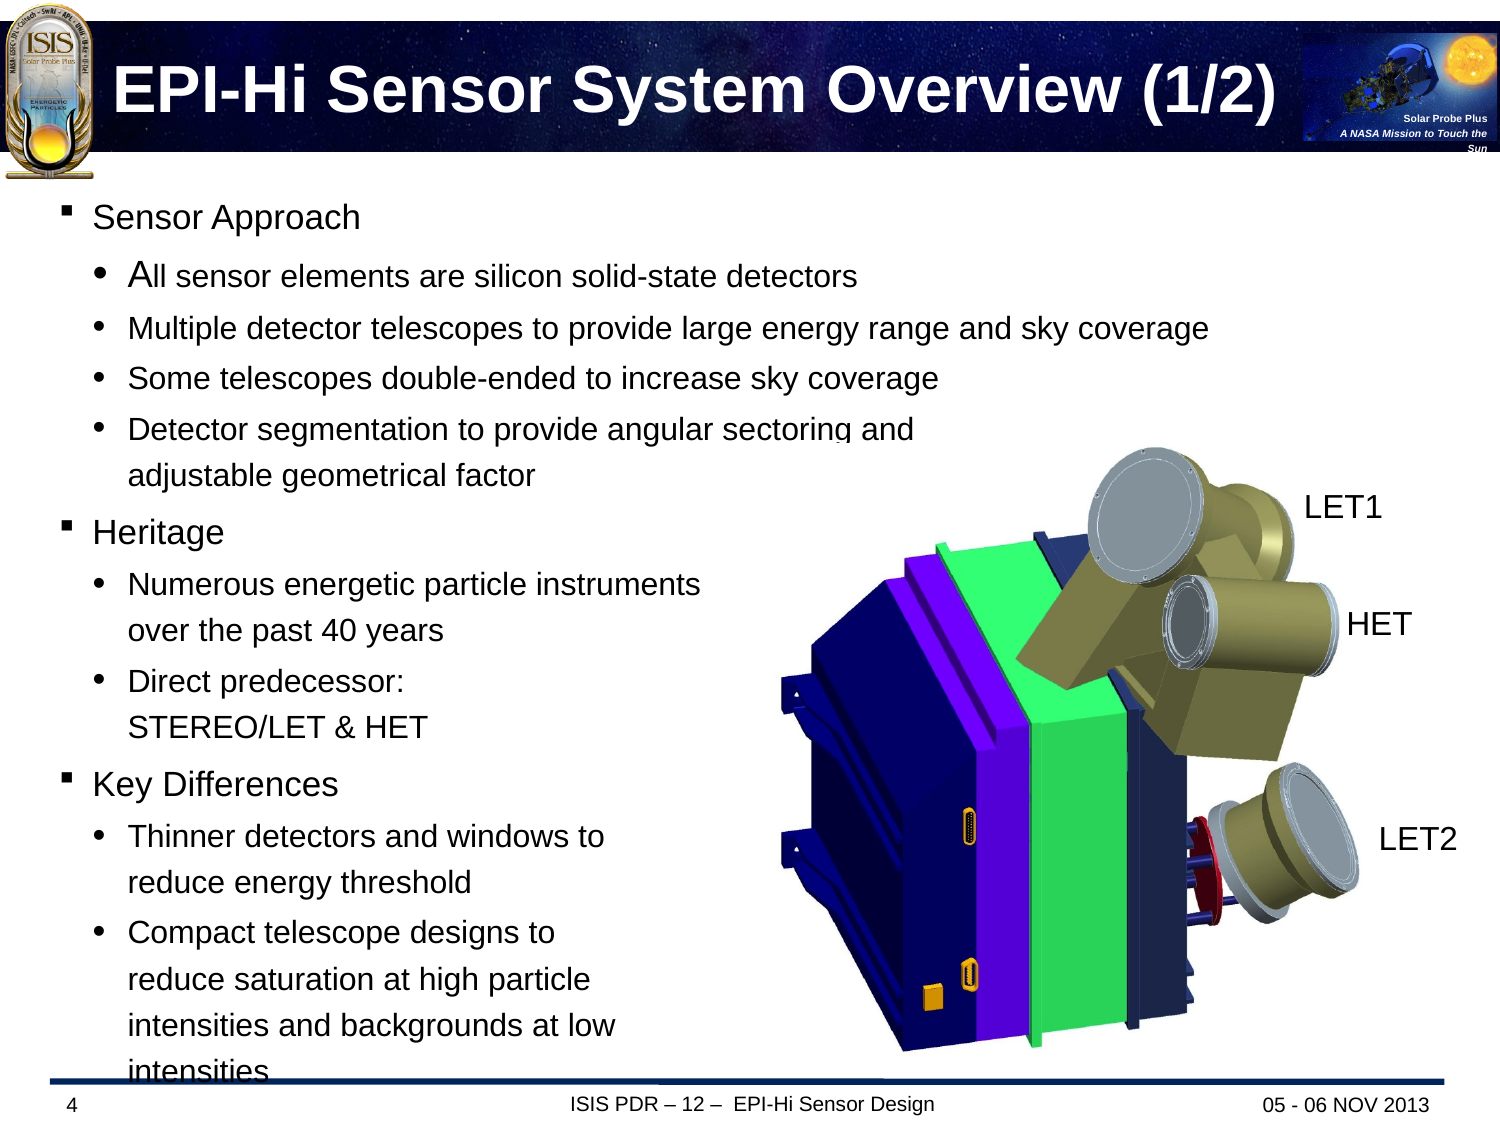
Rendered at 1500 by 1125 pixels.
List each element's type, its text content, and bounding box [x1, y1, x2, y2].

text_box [775, 443, 1480, 1057]
title EPI-Hi Sensor System Overview (1/2) [111, 30, 1294, 142]
list Sensor Approach All sensor elements are silicon solid-state detectors Multiple detector telescopes to provide large energy range and sky coverage Some telescopes double-ended to increase sky coverage Detector segmentation to provide angular sectoring and adjustable geometrical factor Heritage Numerous energetic particle instruments over the past 40 years Direct predecessor: STEREO/LET & HET Key Differences Thinner detectors and windows to reduce energy threshold Compact telescope designs to reduce saturation at high particle intensities and backgrounds at low intensities [58, 185, 1442, 1093]
picture [0, 1, 1500, 181]
